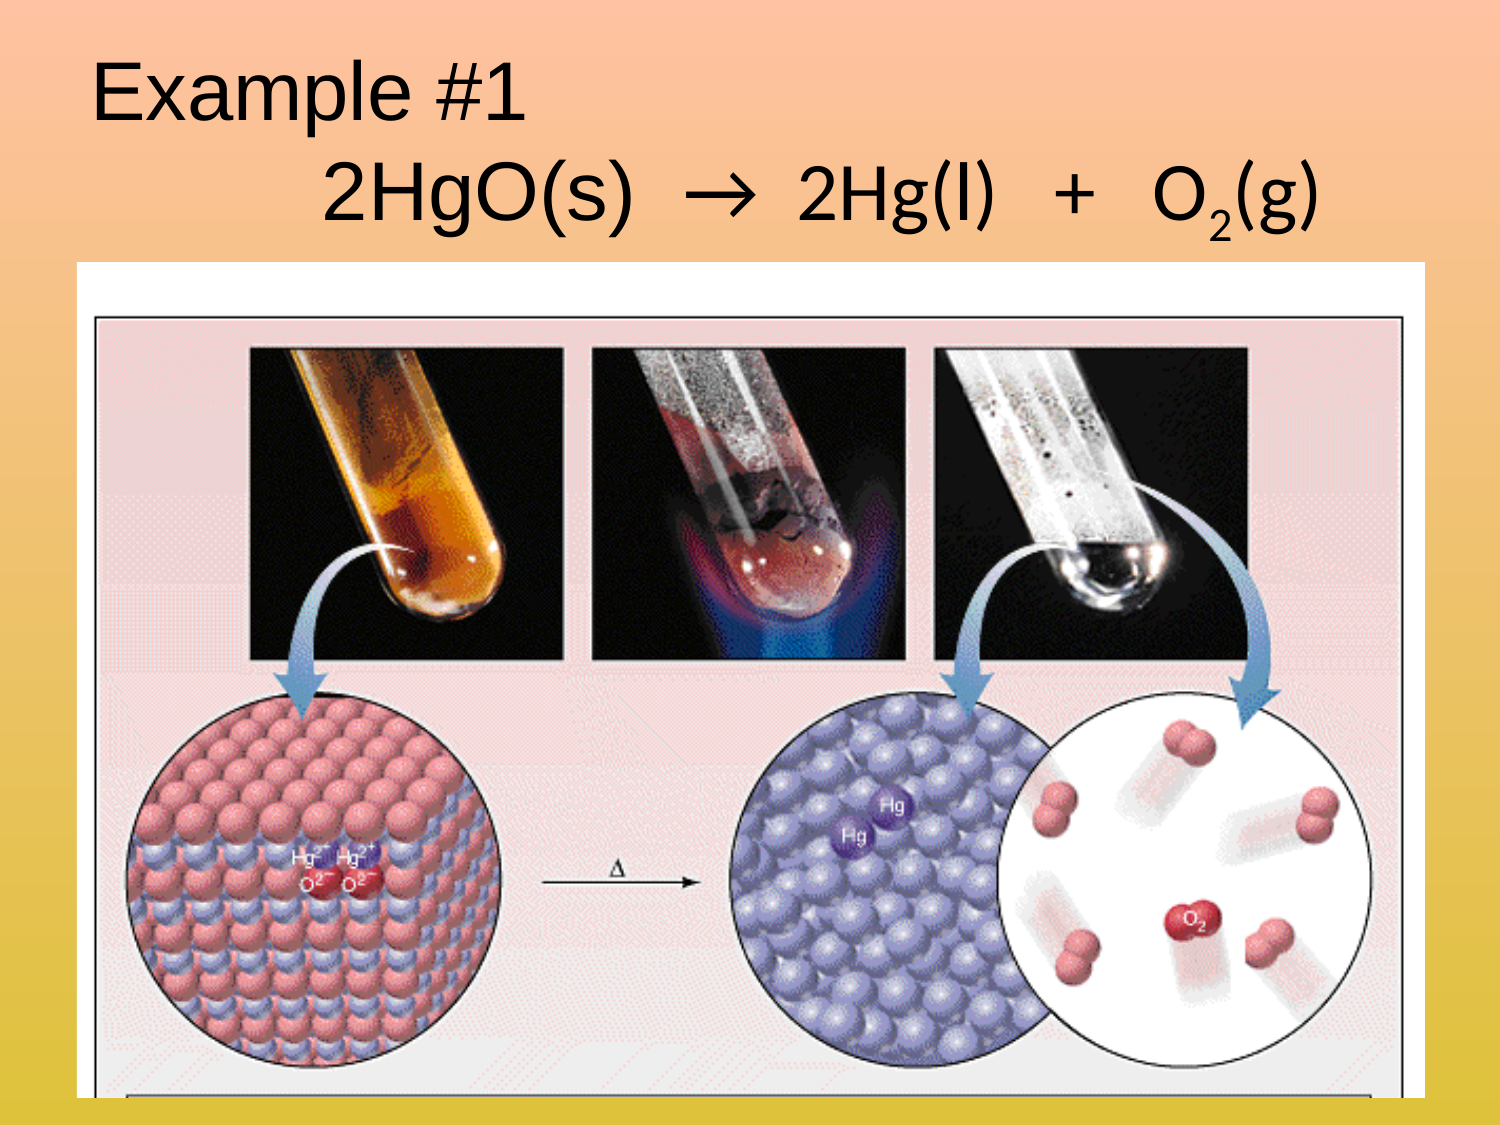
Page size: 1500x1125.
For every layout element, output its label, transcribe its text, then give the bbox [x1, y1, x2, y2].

picture [76, 262, 1426, 1098]
title Example #1 2HgO(s) → 2Hg(l) + O2(g) [74, 49, 1426, 238]
